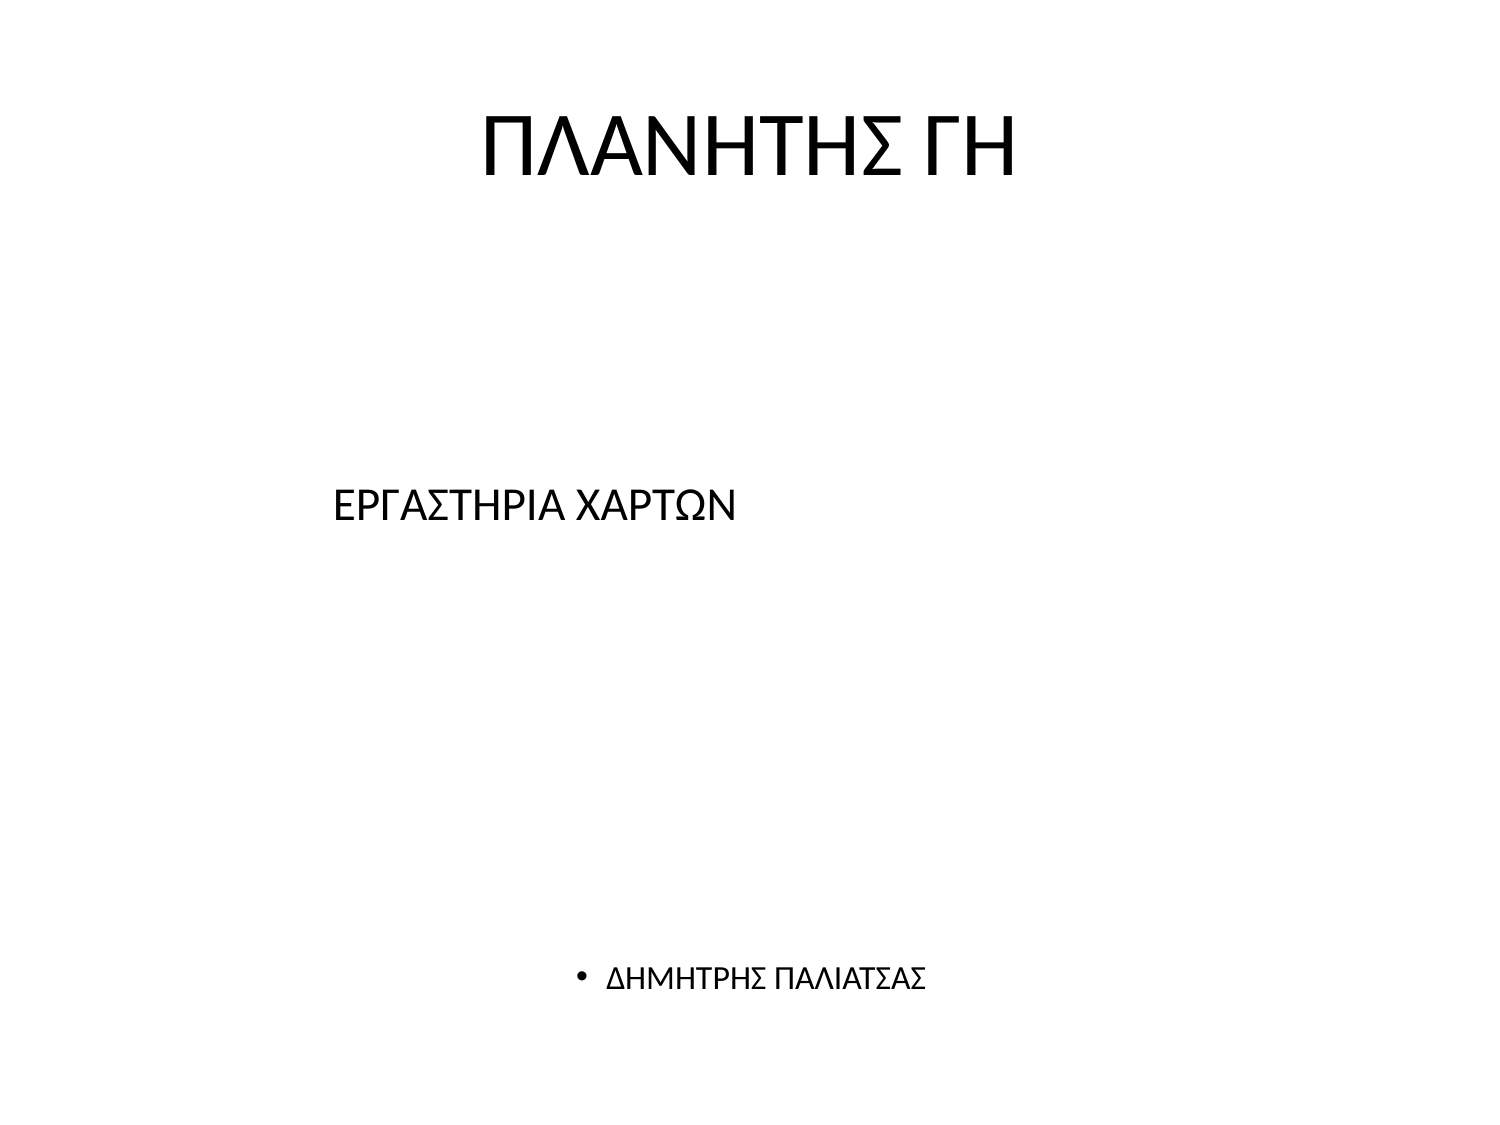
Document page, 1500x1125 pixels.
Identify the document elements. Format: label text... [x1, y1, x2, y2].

list ΕΡΓΑΣΤΗΡΙΑ ΧΑΡΤΩΝ ΔΗΜΗΤΡΗΣ ΠΑΛΙΑΤΣΑΣ [75, 262, 1425, 1005]
title ΠΛΑΝΗΤΗΣ ΓΗ [75, 45, 1425, 233]
